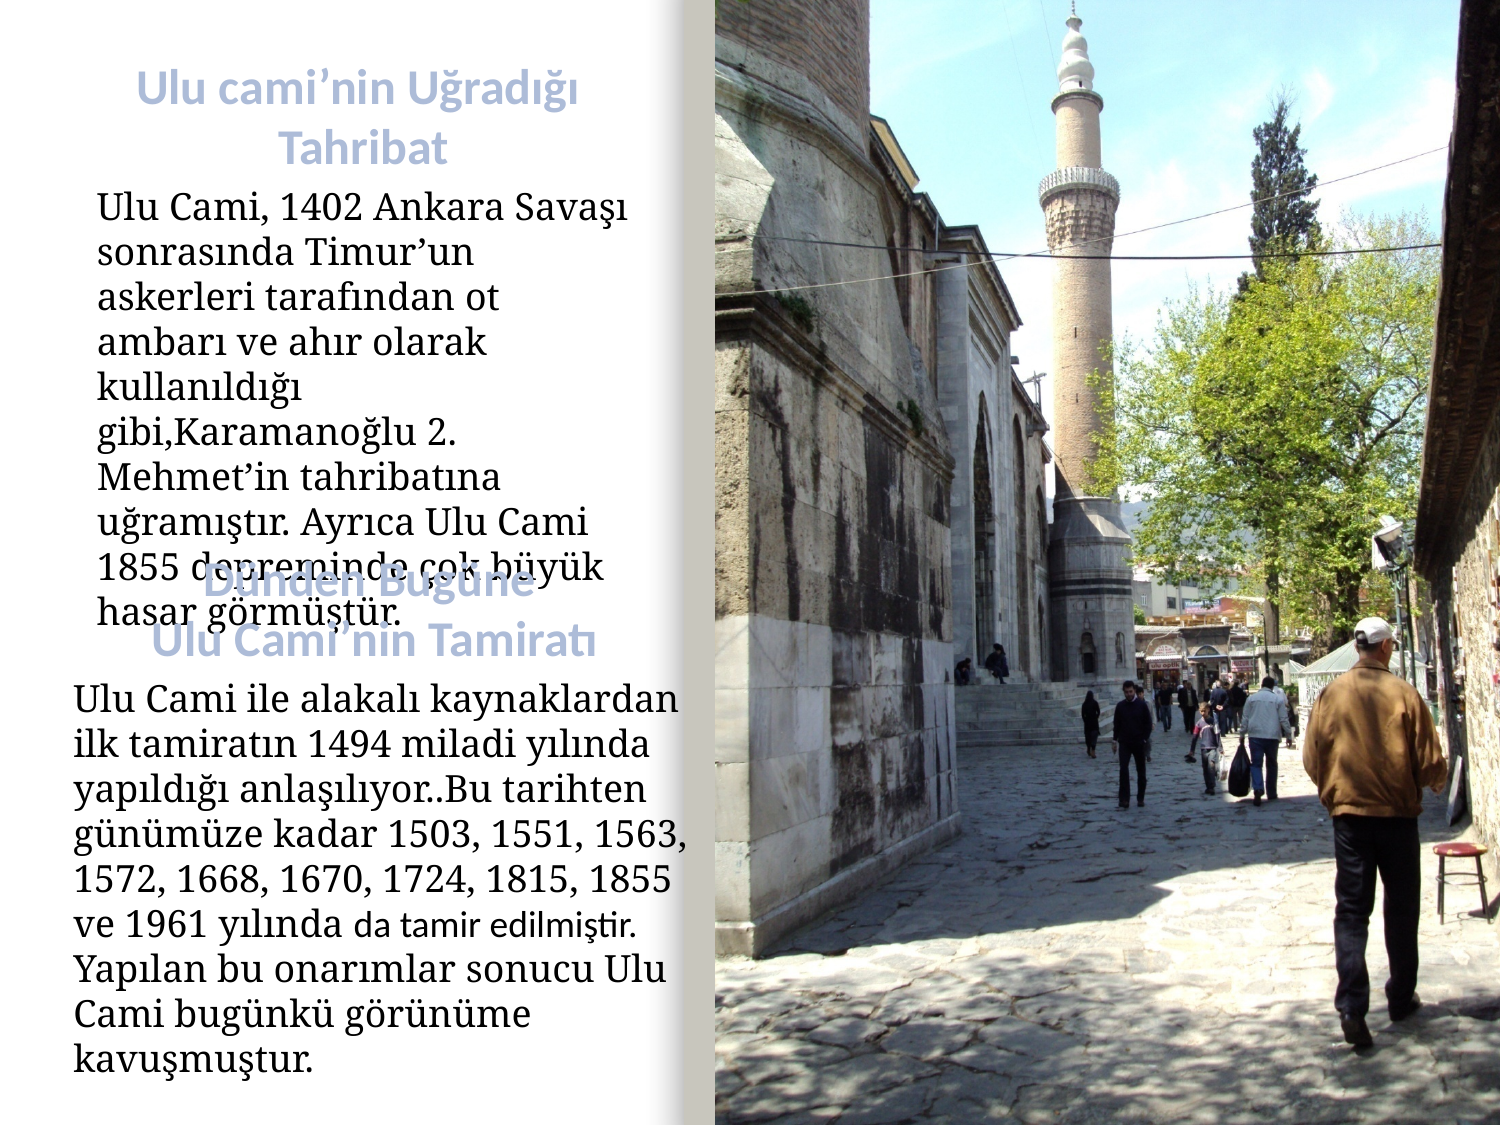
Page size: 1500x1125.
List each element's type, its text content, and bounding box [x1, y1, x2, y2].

text_box Ulu Cami, 1402 Ankara Savaşı sonrasında Timur’un askerleri tarafından ot ambarı ve ahır olarak kullanıldığı gibi,Karamanoğlu 2. Mehmet’in tahribatına uğramıştır. Ayrıca Ulu Cami 1855 depreminde çok büyük hasar görmüştür. [82, 175, 645, 538]
text_box Ulu cami’nin Uğradığı Tahribat [121, 46, 607, 175]
text_box Dünden Bugüne Ulu Cami’nin Tamiratı [58, 538, 680, 667]
picture [714, 0, 1500, 1125]
text_box Ulu Cami ile alakalı kaynaklardan ilk tamiratın 1494 miladi yılında yapıldığı anlaşılıyor..Bu tarihten günümüze kadar 1503, 1551, 1563, 1572, 1668, 1670, 1724, 1815, 1855 ve 1961 yılında da tamir edilmiştir. Yapılan bu onarımlar sonucu Ulu Cami bugünkü görünüme kavuşmuştur. [58, 667, 703, 1088]
